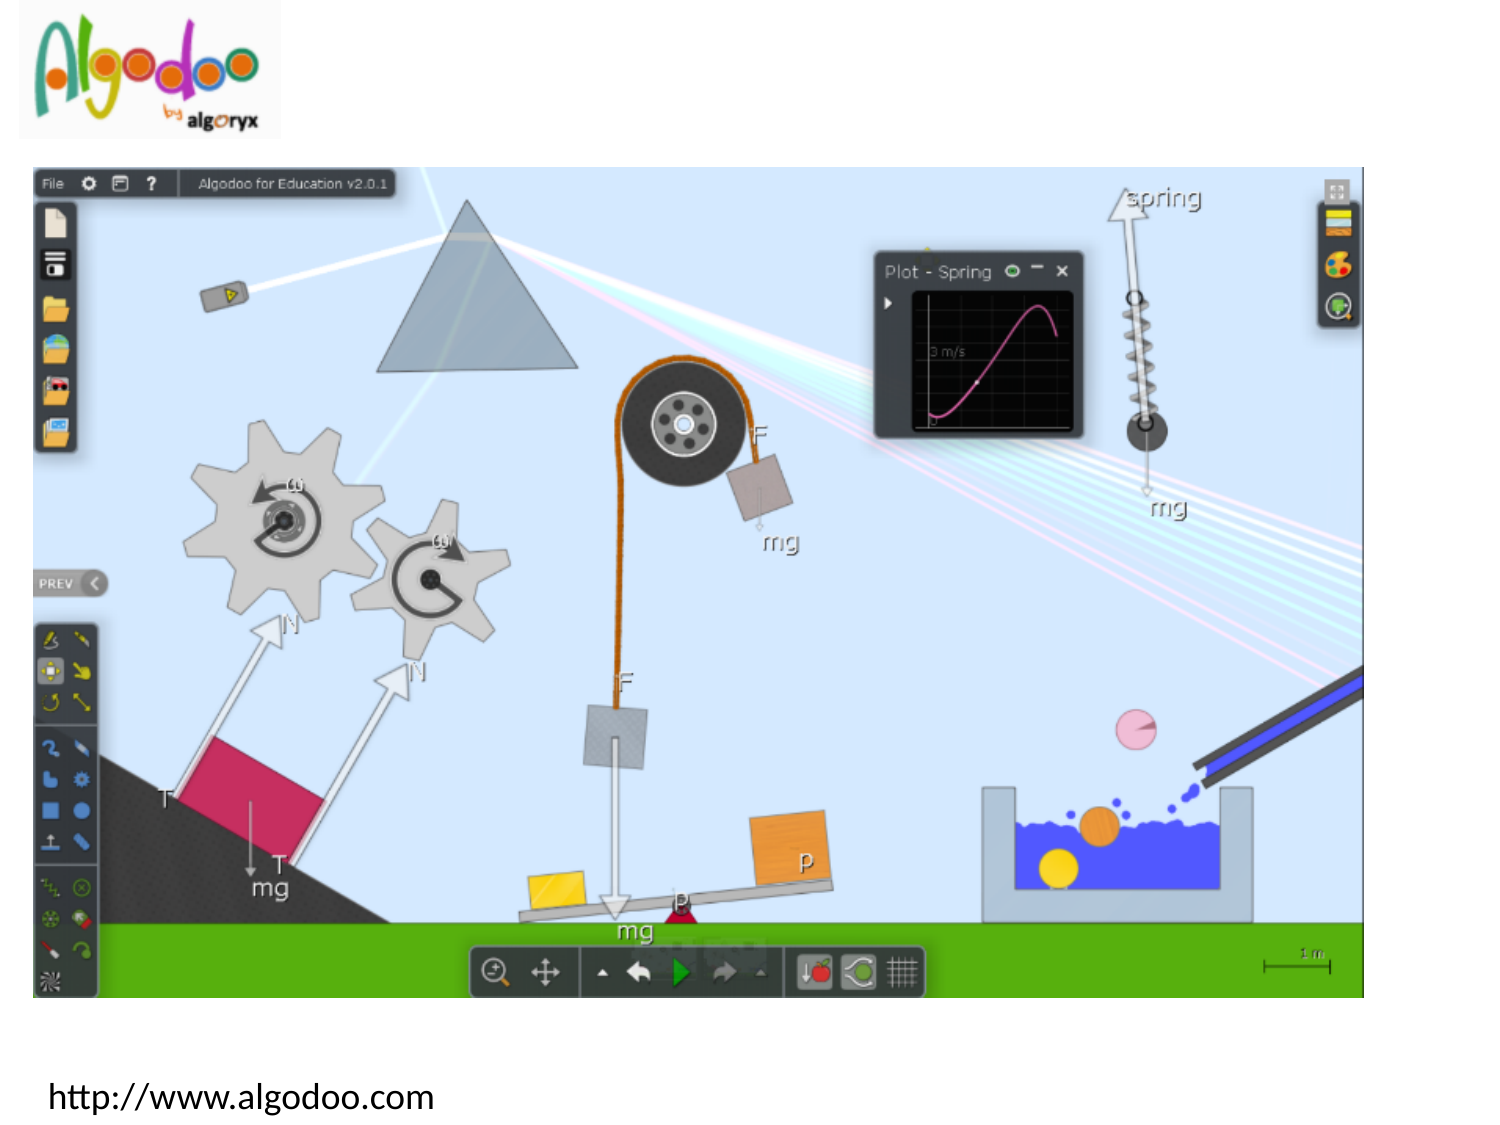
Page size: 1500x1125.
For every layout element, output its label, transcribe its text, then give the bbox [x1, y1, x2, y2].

text_box http://www.algodoo.com [33, 1064, 1047, 1125]
picture [33, 167, 1364, 998]
picture [18, 0, 281, 139]
